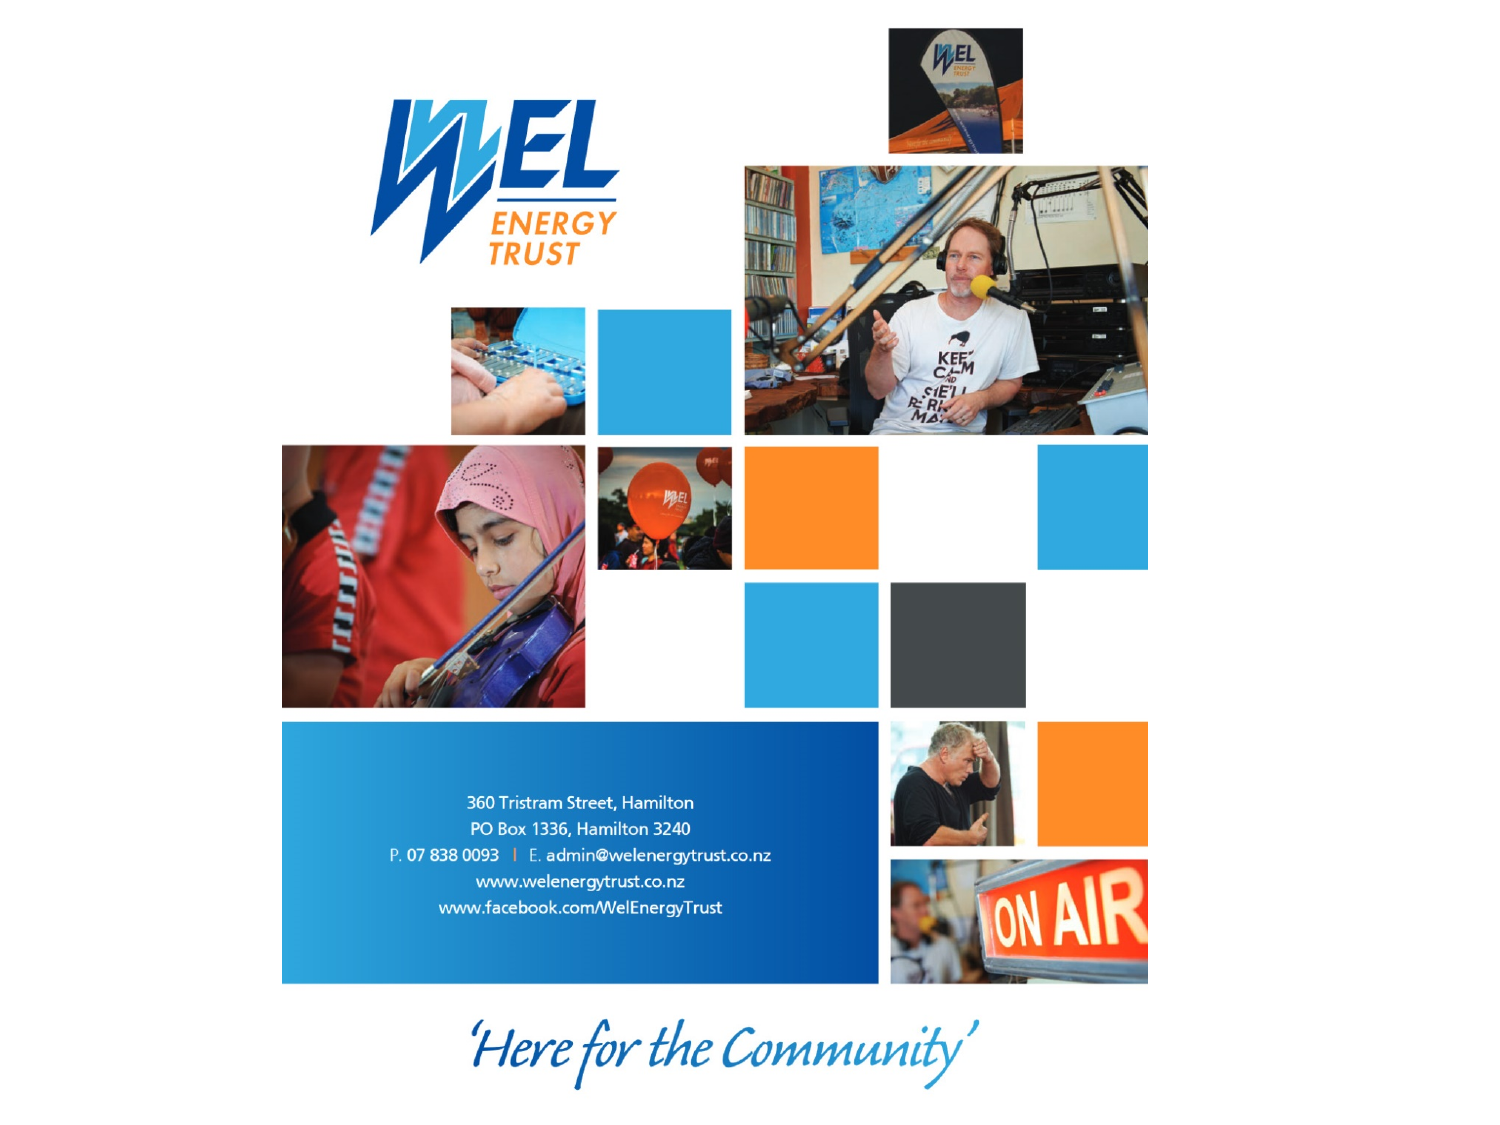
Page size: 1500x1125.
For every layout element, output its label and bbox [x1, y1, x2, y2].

picture [281, 0, 1148, 1125]
